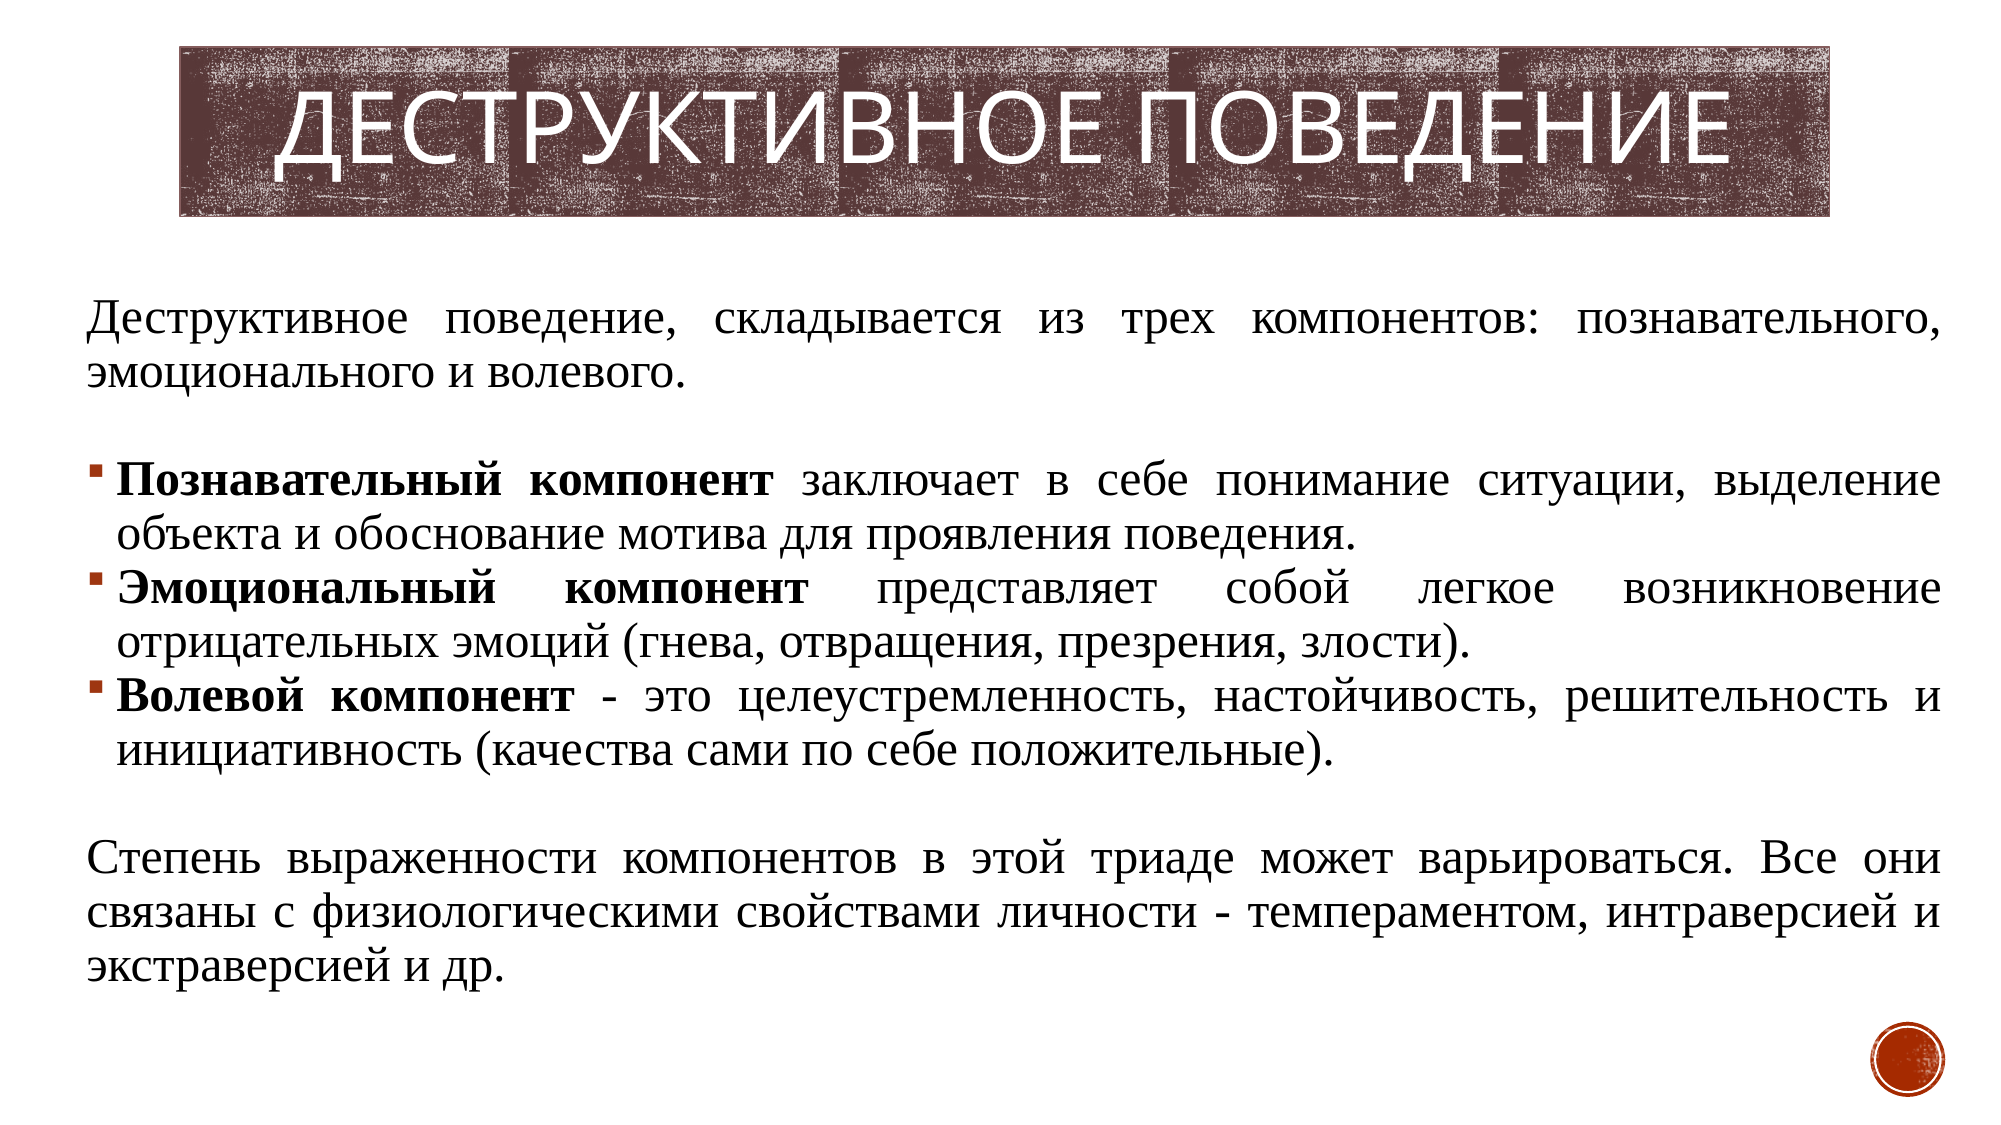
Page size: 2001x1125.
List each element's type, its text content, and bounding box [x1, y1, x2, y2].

list Деструктивное поведение, складывается из трех компонентов: познавательного, эмоционального и волевого. Познавательный компонент заключает в себе понимание ситуации, выделение объекта и обоснование мотива для проявления поведения. Эмоциональный компонент представляет собой легкое возникновение отрицательных эмоций (гнева, отвращения, презрения, злости). Волевой компонент - это целеустремленность, настойчивость, решительность и инициативность (качества сами по себе положительные). Степень выраженности компонентов в этой триаде может варьироваться. Все они связаны с физиологическими свойствами личности - темпераментом, интраверсией и экстраверсией и др. [71, 282, 1958, 1063]
title Деструктивное поведение [179, 46, 1830, 217]
